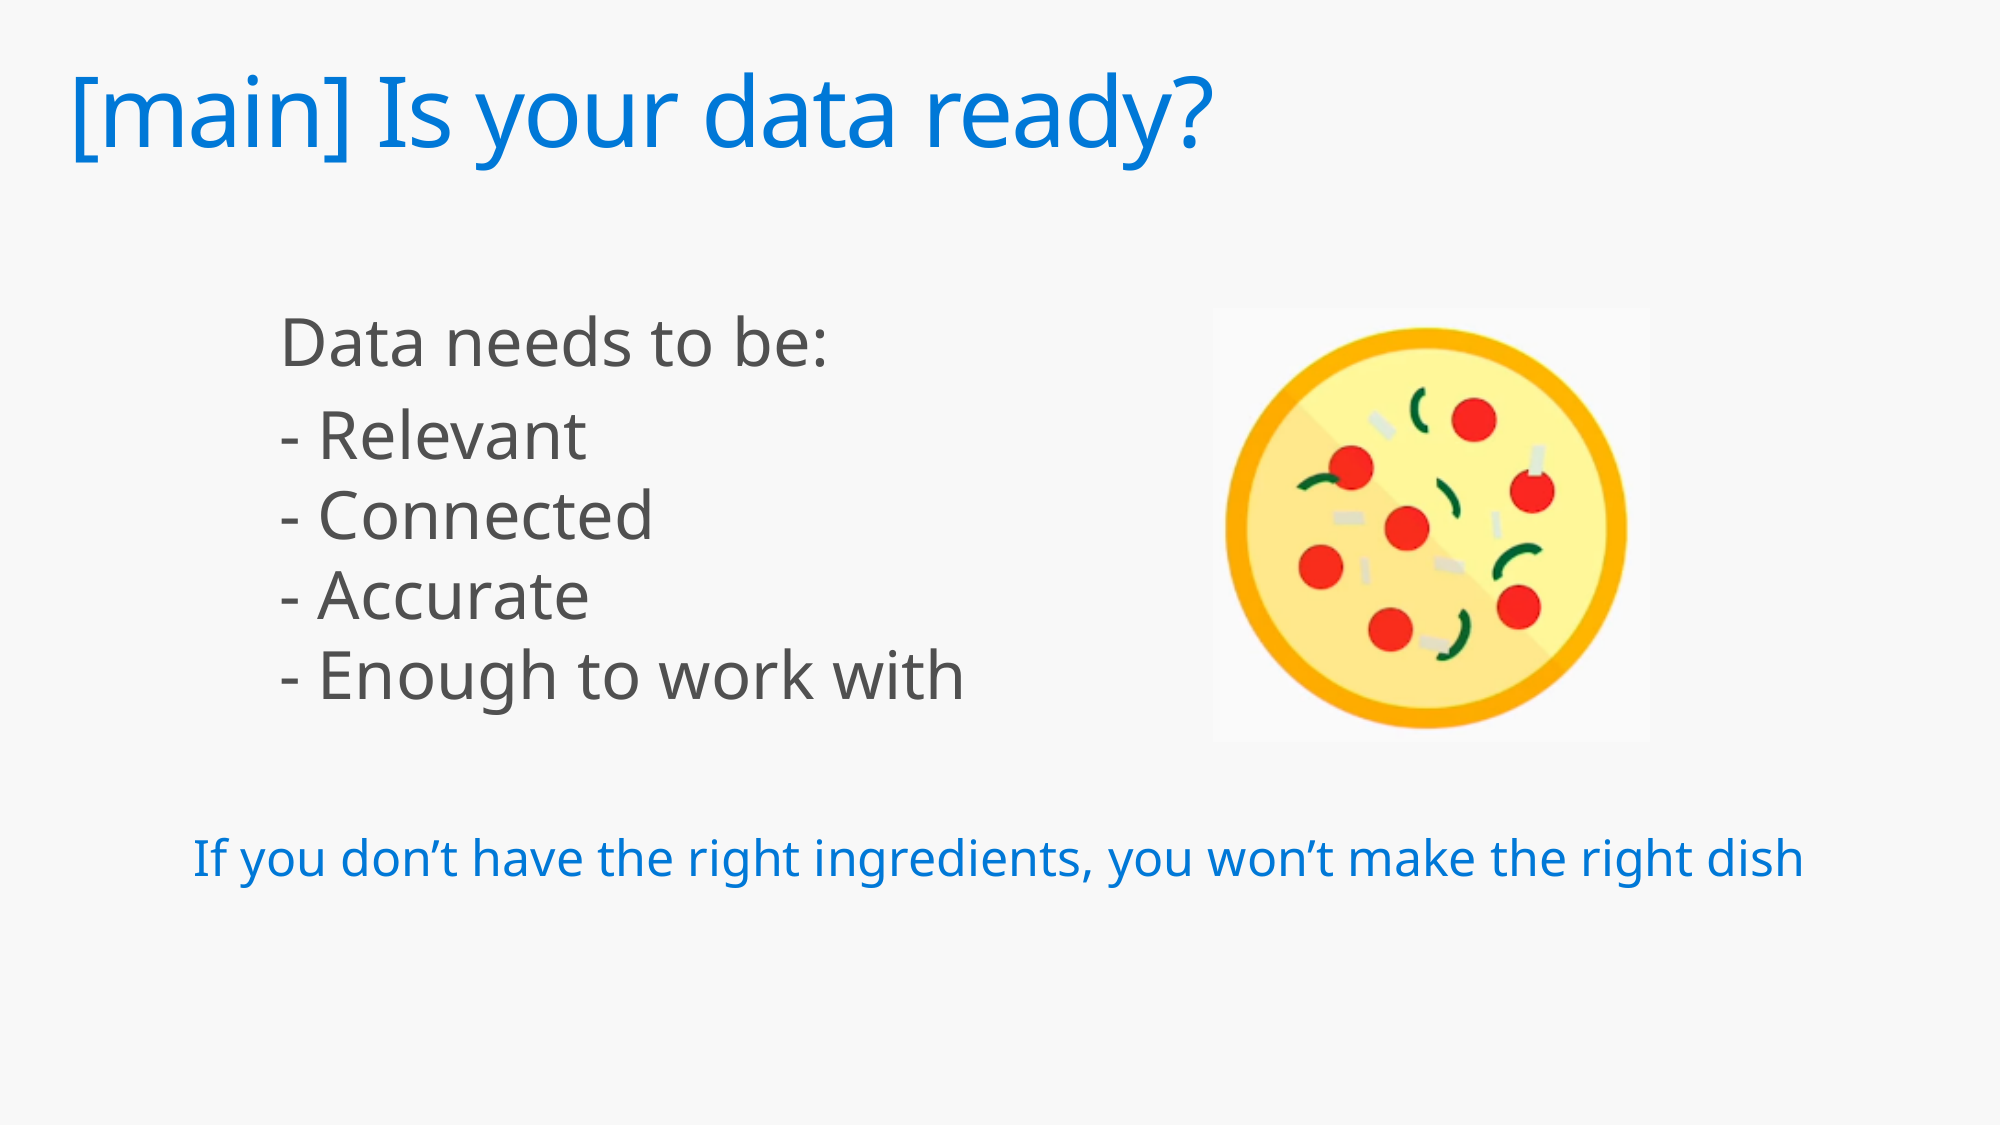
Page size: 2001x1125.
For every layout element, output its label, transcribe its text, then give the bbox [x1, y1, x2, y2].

text_box Data needs to be: - Relevant - Connected - Accurate - Enough to work with [249, 284, 1103, 737]
picture [1213, 308, 1651, 742]
text_box If you don’t have the right ingredients, you won’t make the right dish [163, 809, 1837, 912]
title [main] Is your data ready? [44, 47, 1957, 196]
